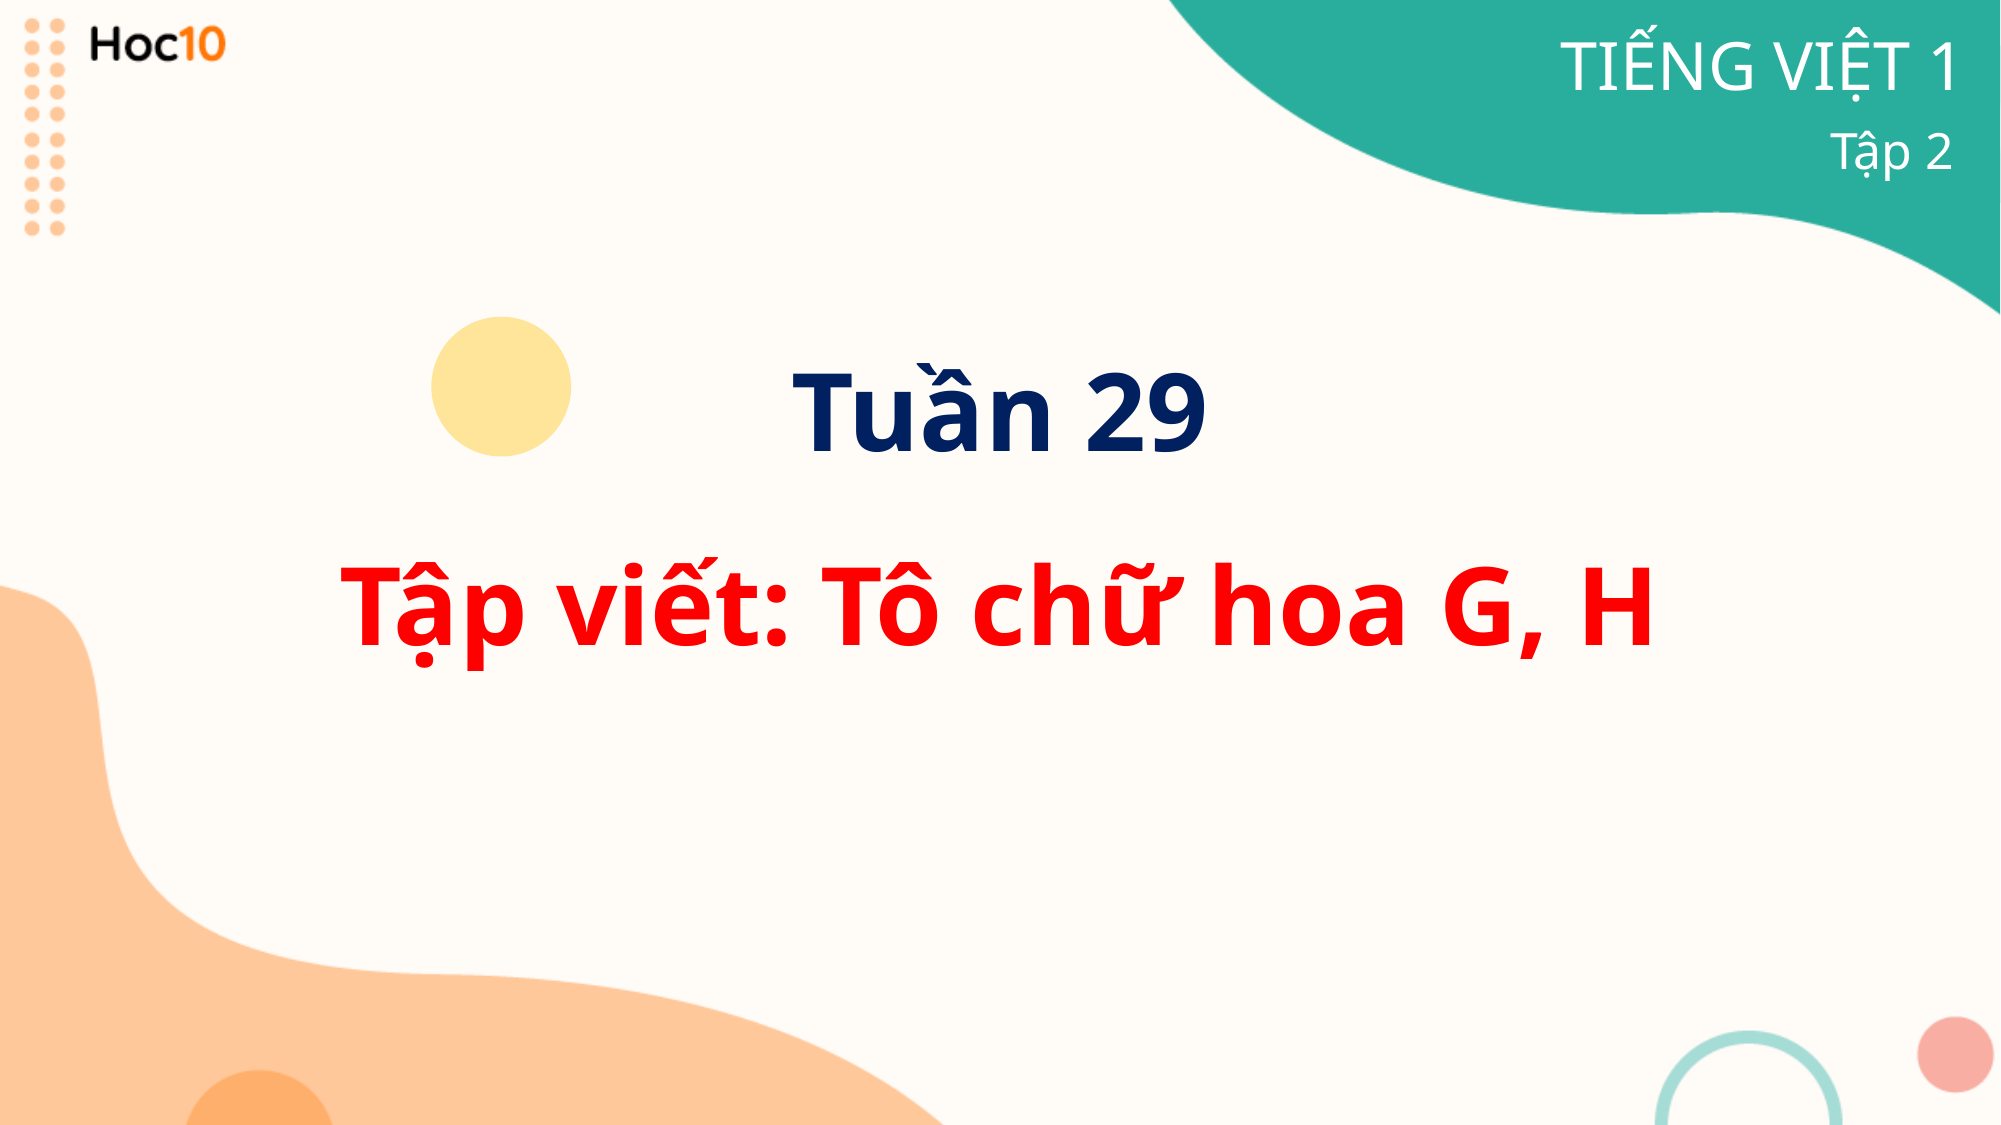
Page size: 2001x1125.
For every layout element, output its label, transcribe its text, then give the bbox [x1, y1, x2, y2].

text_box Tuần 29 Tập viết: Tô chữ hoa G, H [325, 270, 1675, 675]
text_box Tập 2 [1815, 112, 1970, 187]
text_box TIẾNG VIỆT 1 [1545, 16, 1981, 112]
picture [0, 0, 2001, 1125]
